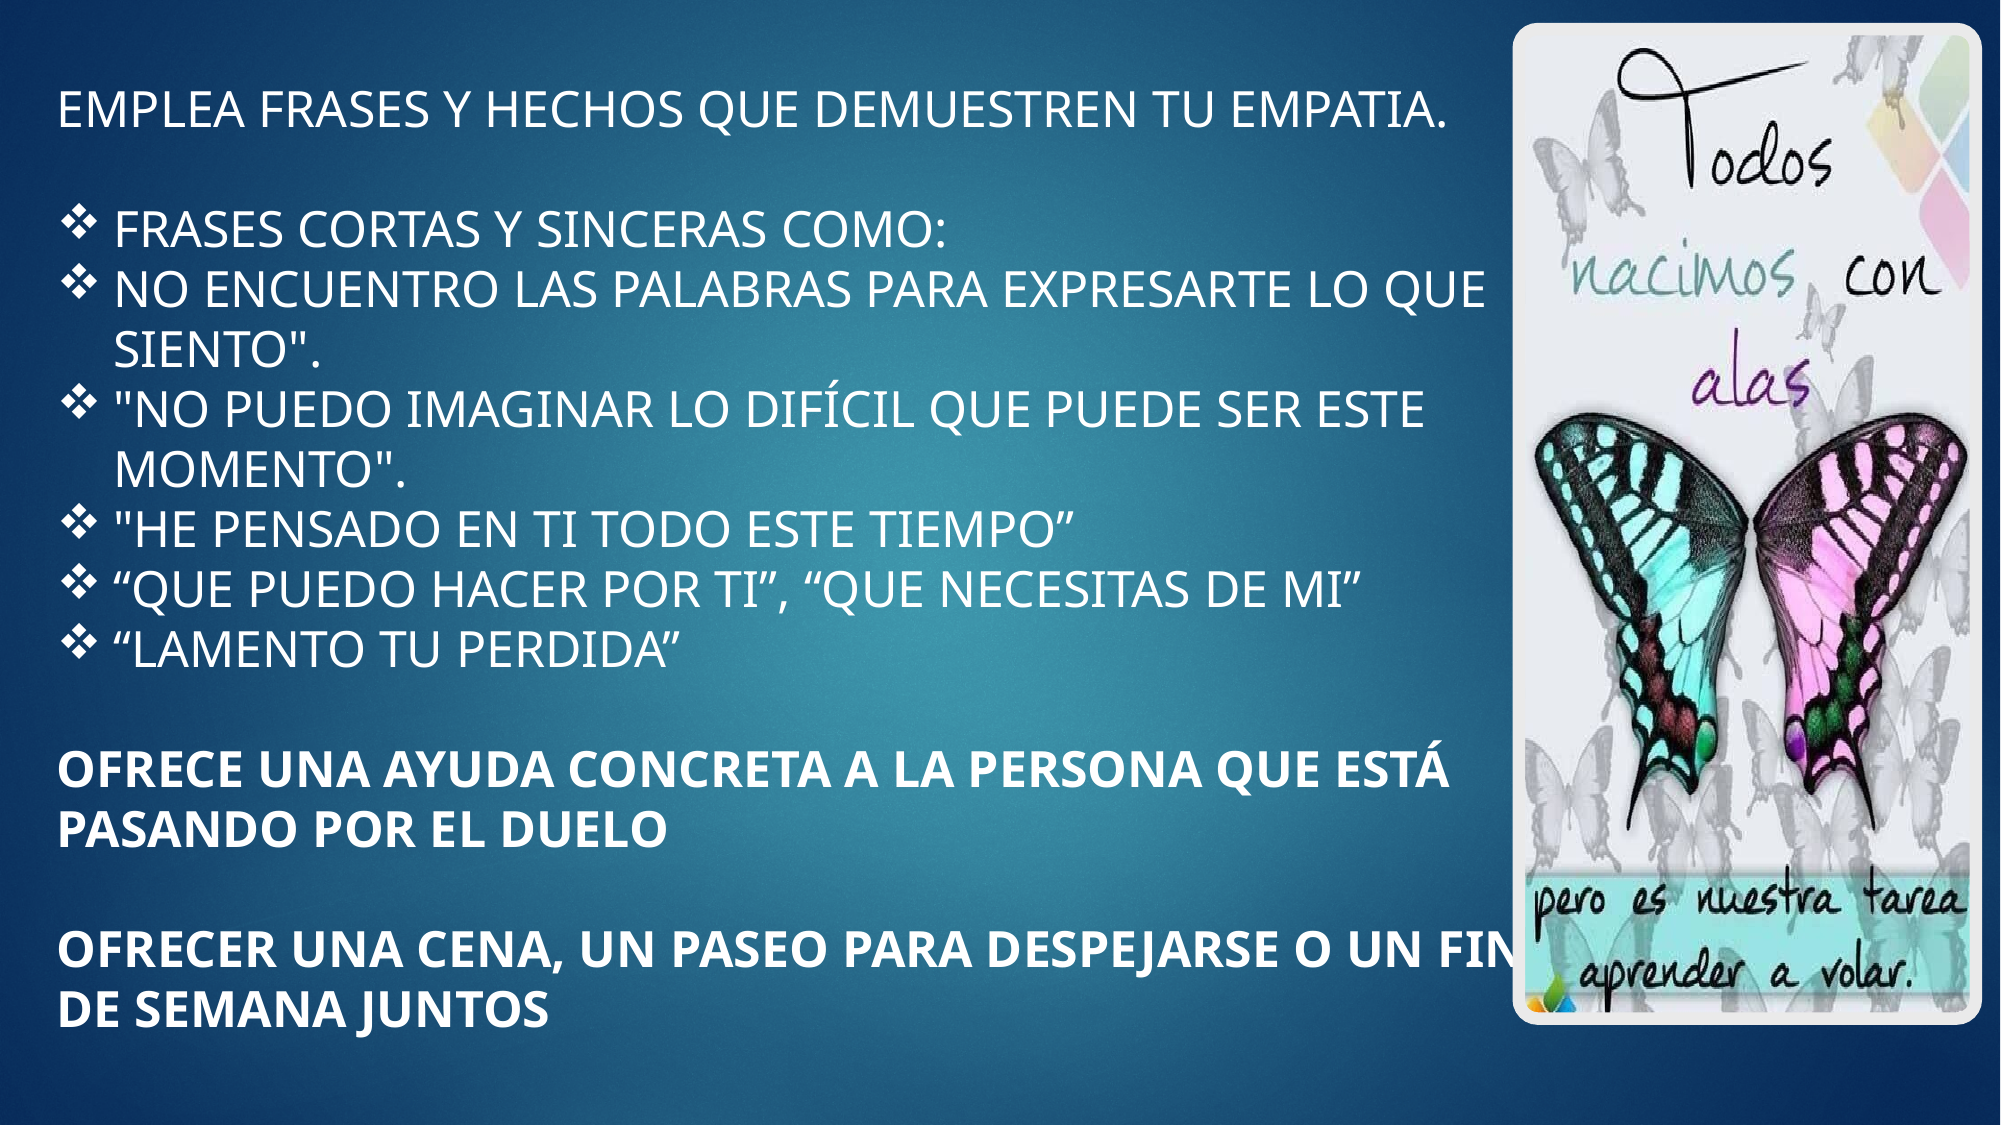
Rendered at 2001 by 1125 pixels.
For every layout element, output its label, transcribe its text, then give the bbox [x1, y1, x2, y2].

picture [1518, 28, 1977, 1019]
text_box EMPLEA FRASES Y HECHOS QUE DEMUESTREN TU EMPATIA. FRASES CORTAS Y SINCERAS COMO: NO ENCUENTRO LAS PALABRAS PARA EXPRESARTE LO QUE SIENTO". "NO PUEDO IMAGINAR LO DIFÍCIL QUE PUEDE SER ESTE MOMENTO". "HE PENSADO EN TI TODO ESTE TIEMPO” “QUE PUEDO HACER POR TI”, “QUE NECESITAS DE MI” “LAMENTO TU PERDIDA” OFRECE UNA AYUDA CONCRETA A LA PERSONA QUE ESTÁ PASANDO POR EL DUELO OFRECER UNA CENA, UN PASEO PARA DESPEJARSE O UN FIN DE SEMANA JUNTOS [42, 70, 1552, 1045]
